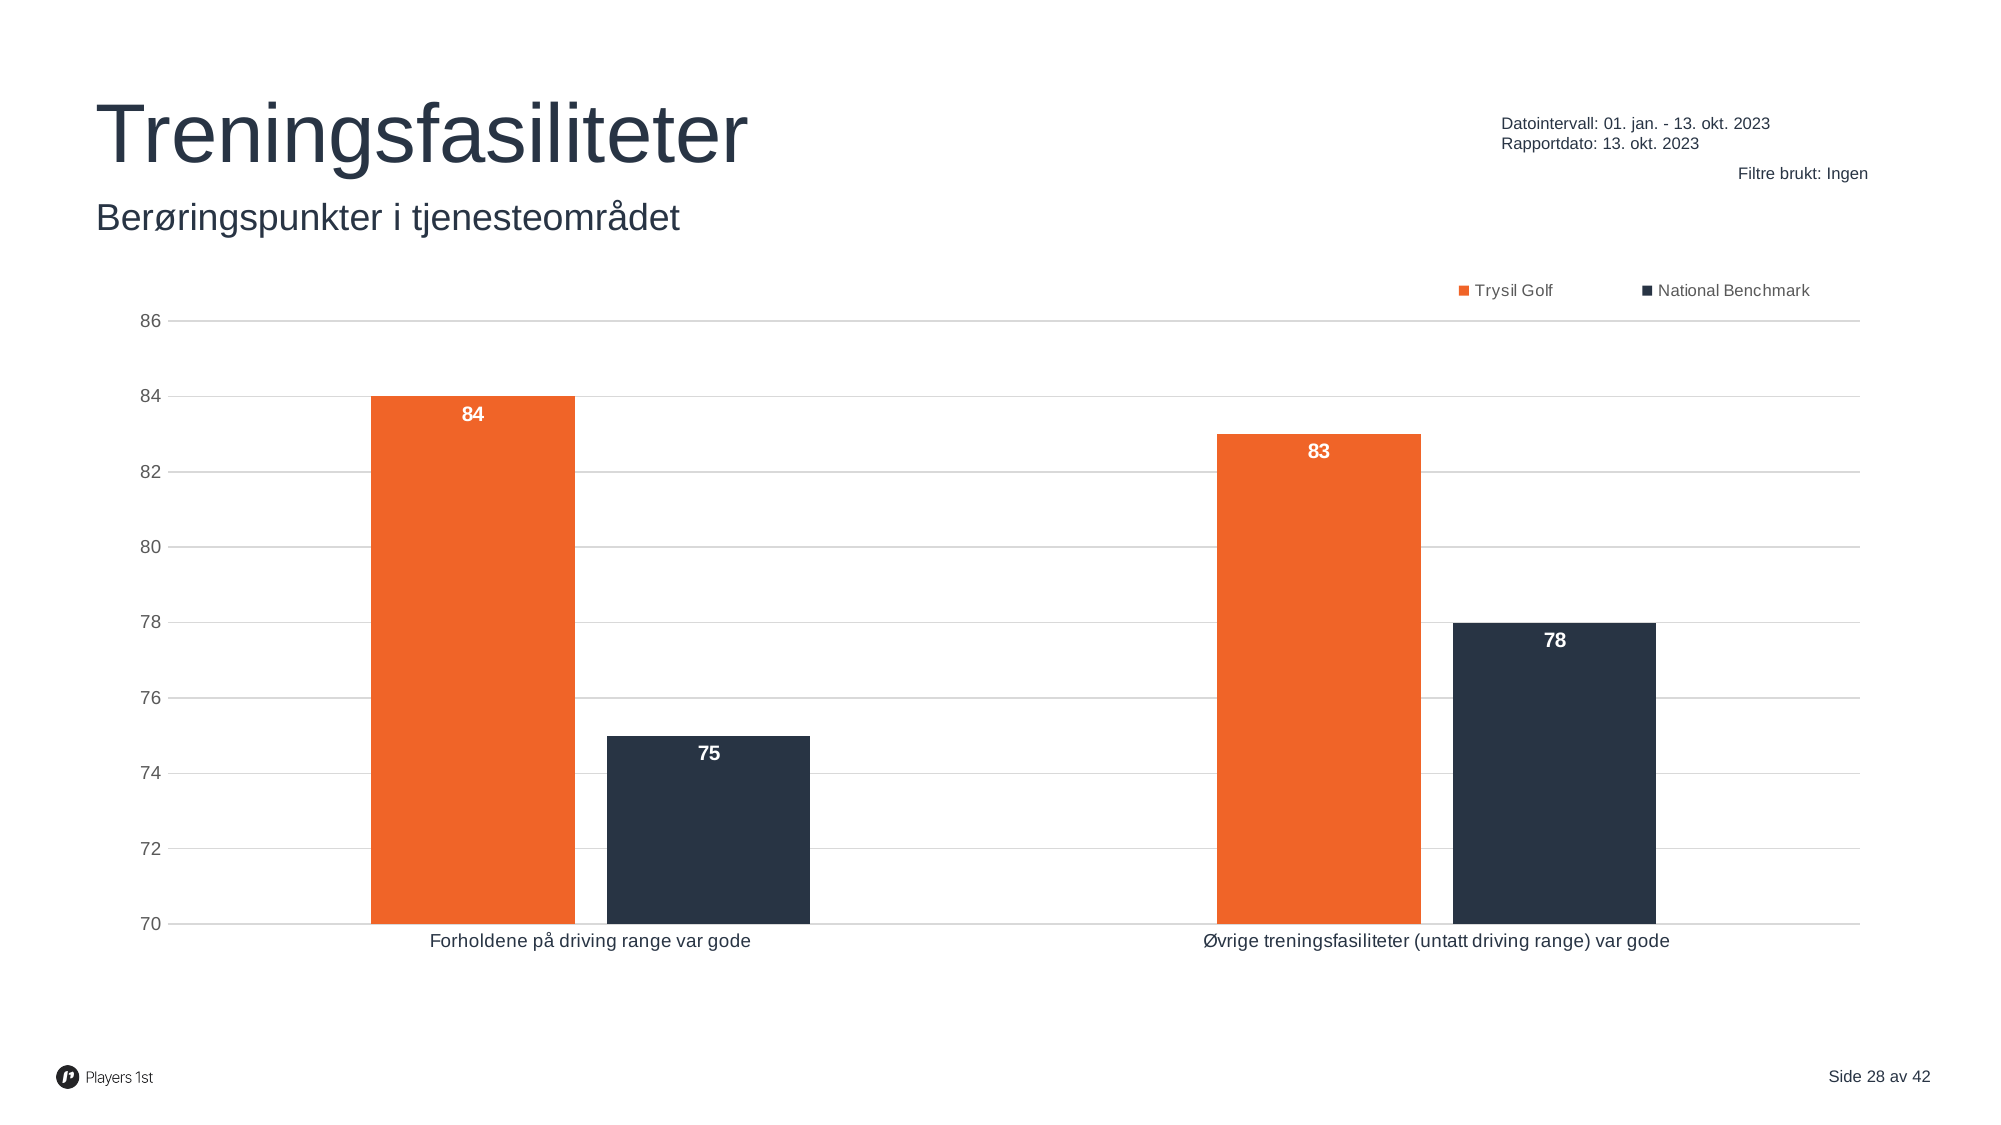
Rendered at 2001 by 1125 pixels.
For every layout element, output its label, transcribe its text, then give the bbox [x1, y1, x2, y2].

text_box Treningsfasiliteter [81, 72, 1502, 187]
chart [104, 254, 1896, 967]
text_box Side 28 av 42 [1677, 1058, 1931, 1094]
text_box Berøringspunkter i tjenesteområdet [81, 187, 1502, 245]
text_box Datointervall: 01. jan. - 13. okt. 2023 Rapportdato: 13. okt. 2023 Filtre brukt: Ingen [1502, 106, 1869, 191]
picture [56, 1065, 153, 1089]
